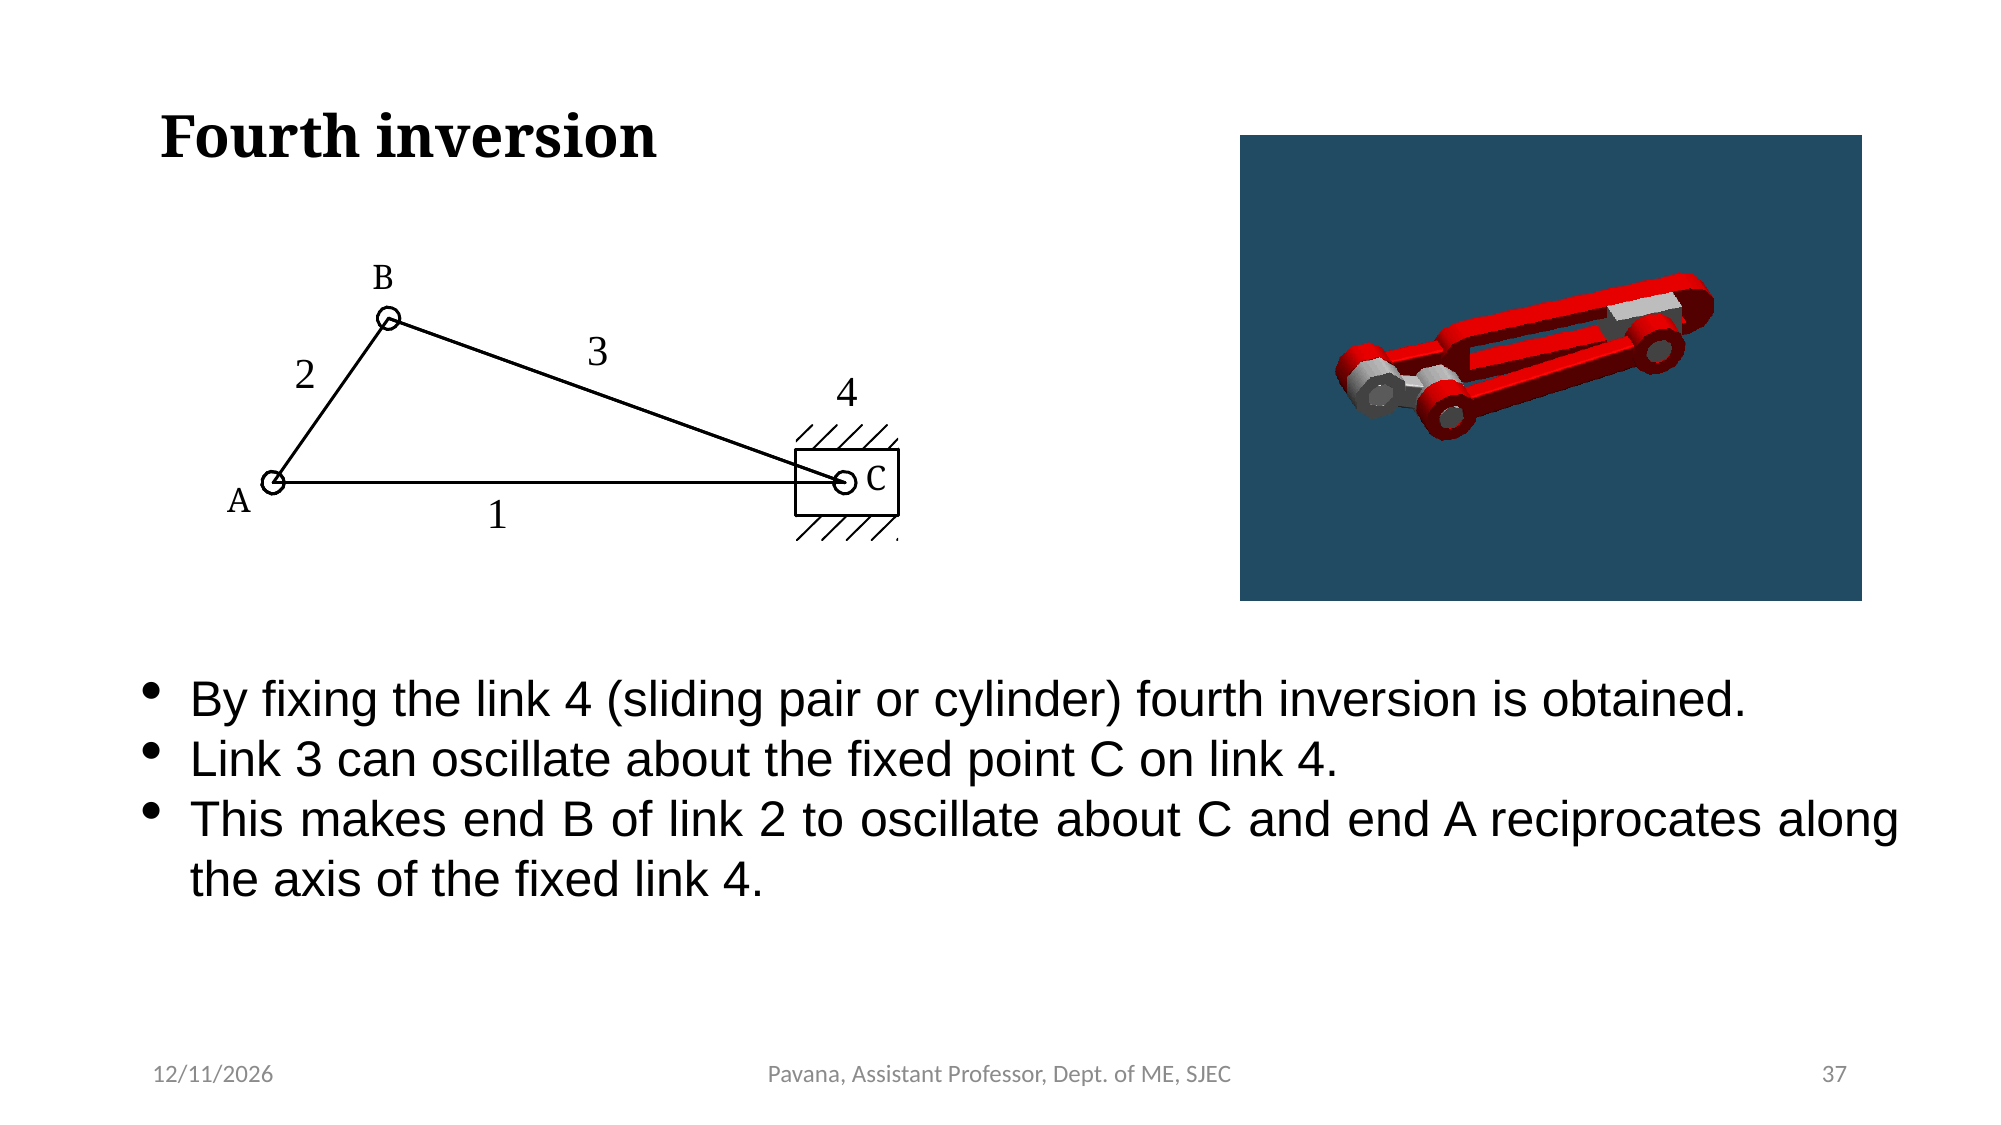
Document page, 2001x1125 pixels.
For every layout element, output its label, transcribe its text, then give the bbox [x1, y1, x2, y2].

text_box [203, 229, 963, 561]
text_box Fourth inversion [145, 91, 674, 177]
text_box By fixing the link 4 (sliding pair or cylinder) fourth inversion is obtained. Link 3 can oscillate about the fixed point C on link 4. This makes end B of link 2 to oscillate about C and end A reciprocates along the axis of the fixed link 4. [53, 659, 1916, 914]
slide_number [137, 1042, 588, 1103]
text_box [1239, 134, 1863, 602]
slide_number 37 [1412, 1042, 1863, 1103]
footer Pavana, Assistant Professor, Dept. of ME, SJEC [662, 1042, 1338, 1103]
